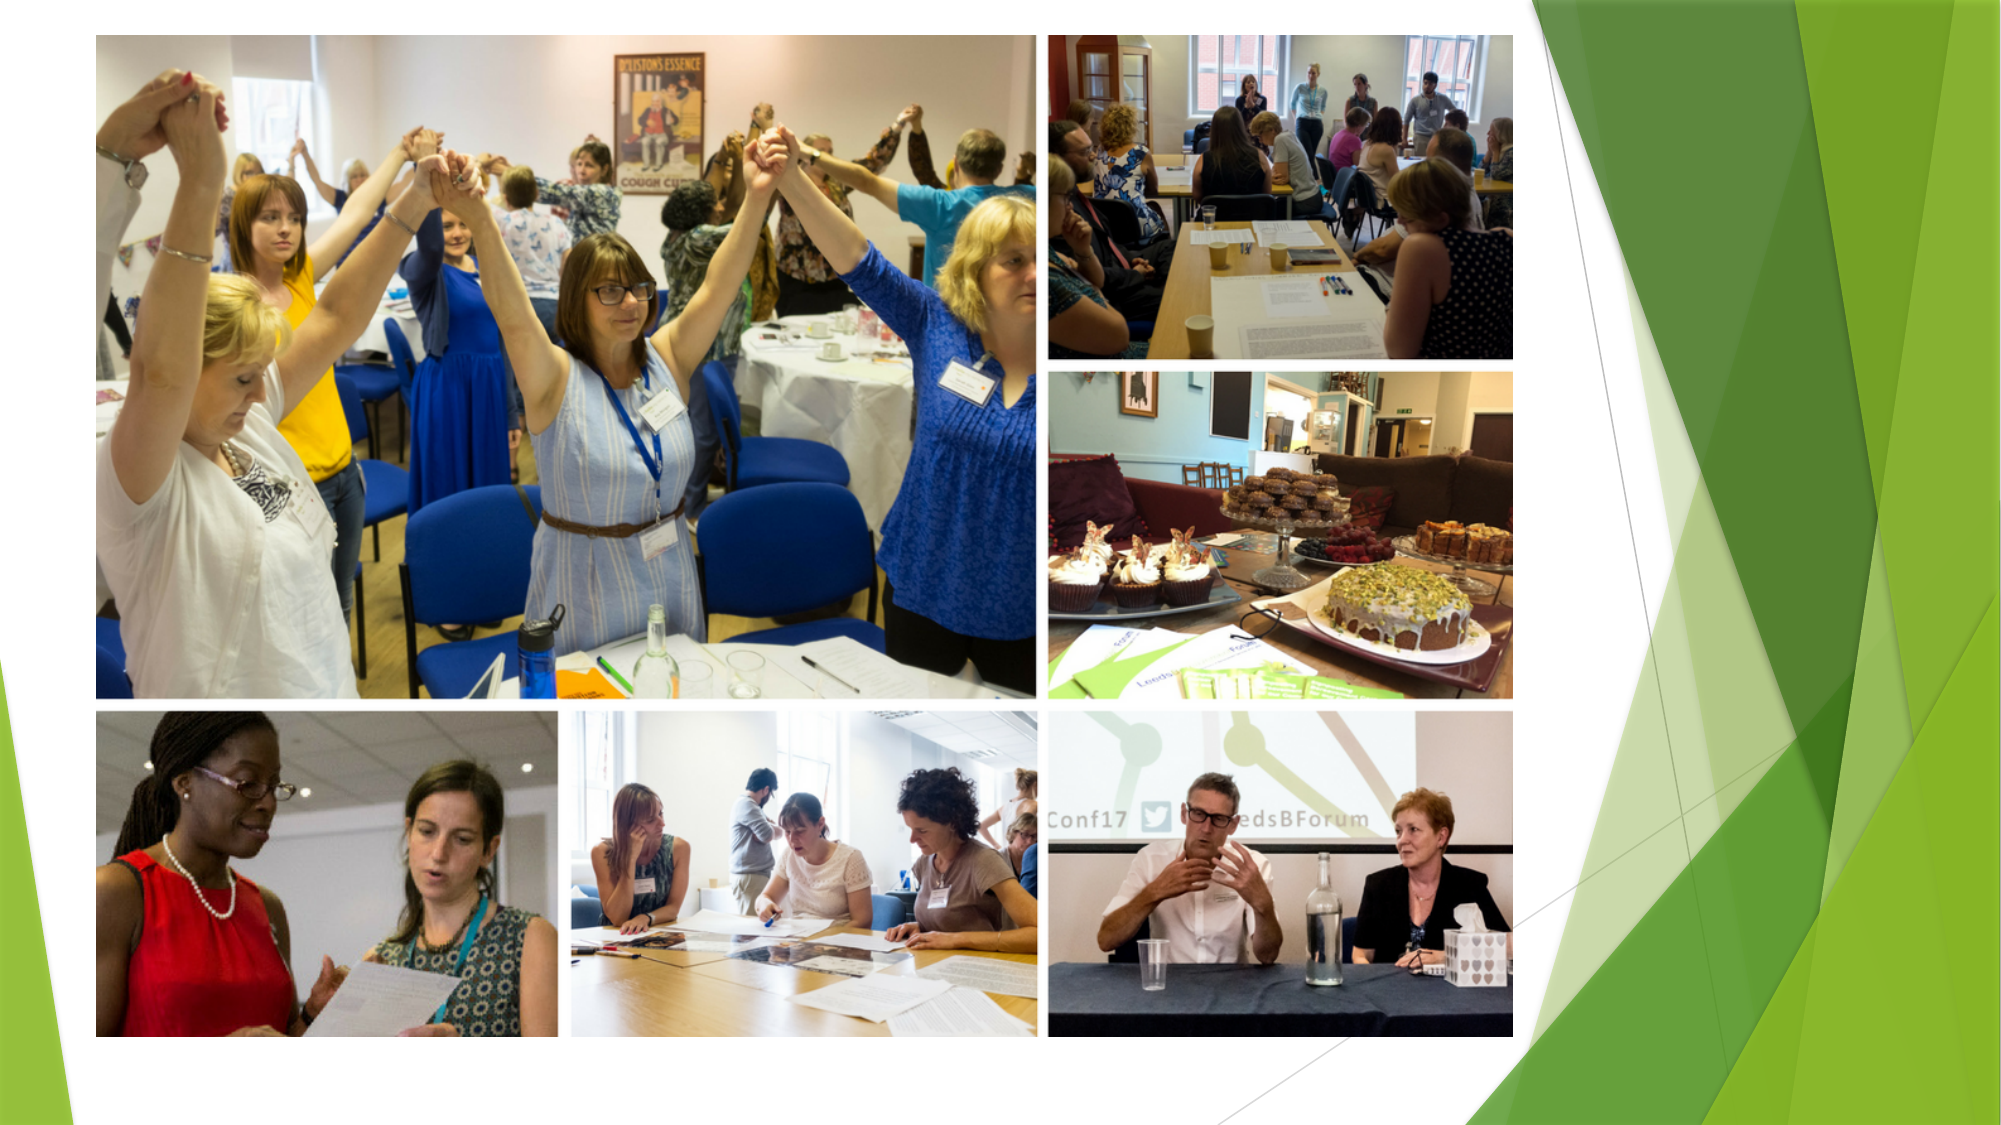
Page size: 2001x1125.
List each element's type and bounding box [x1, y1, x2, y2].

picture [96, 35, 1513, 1038]
